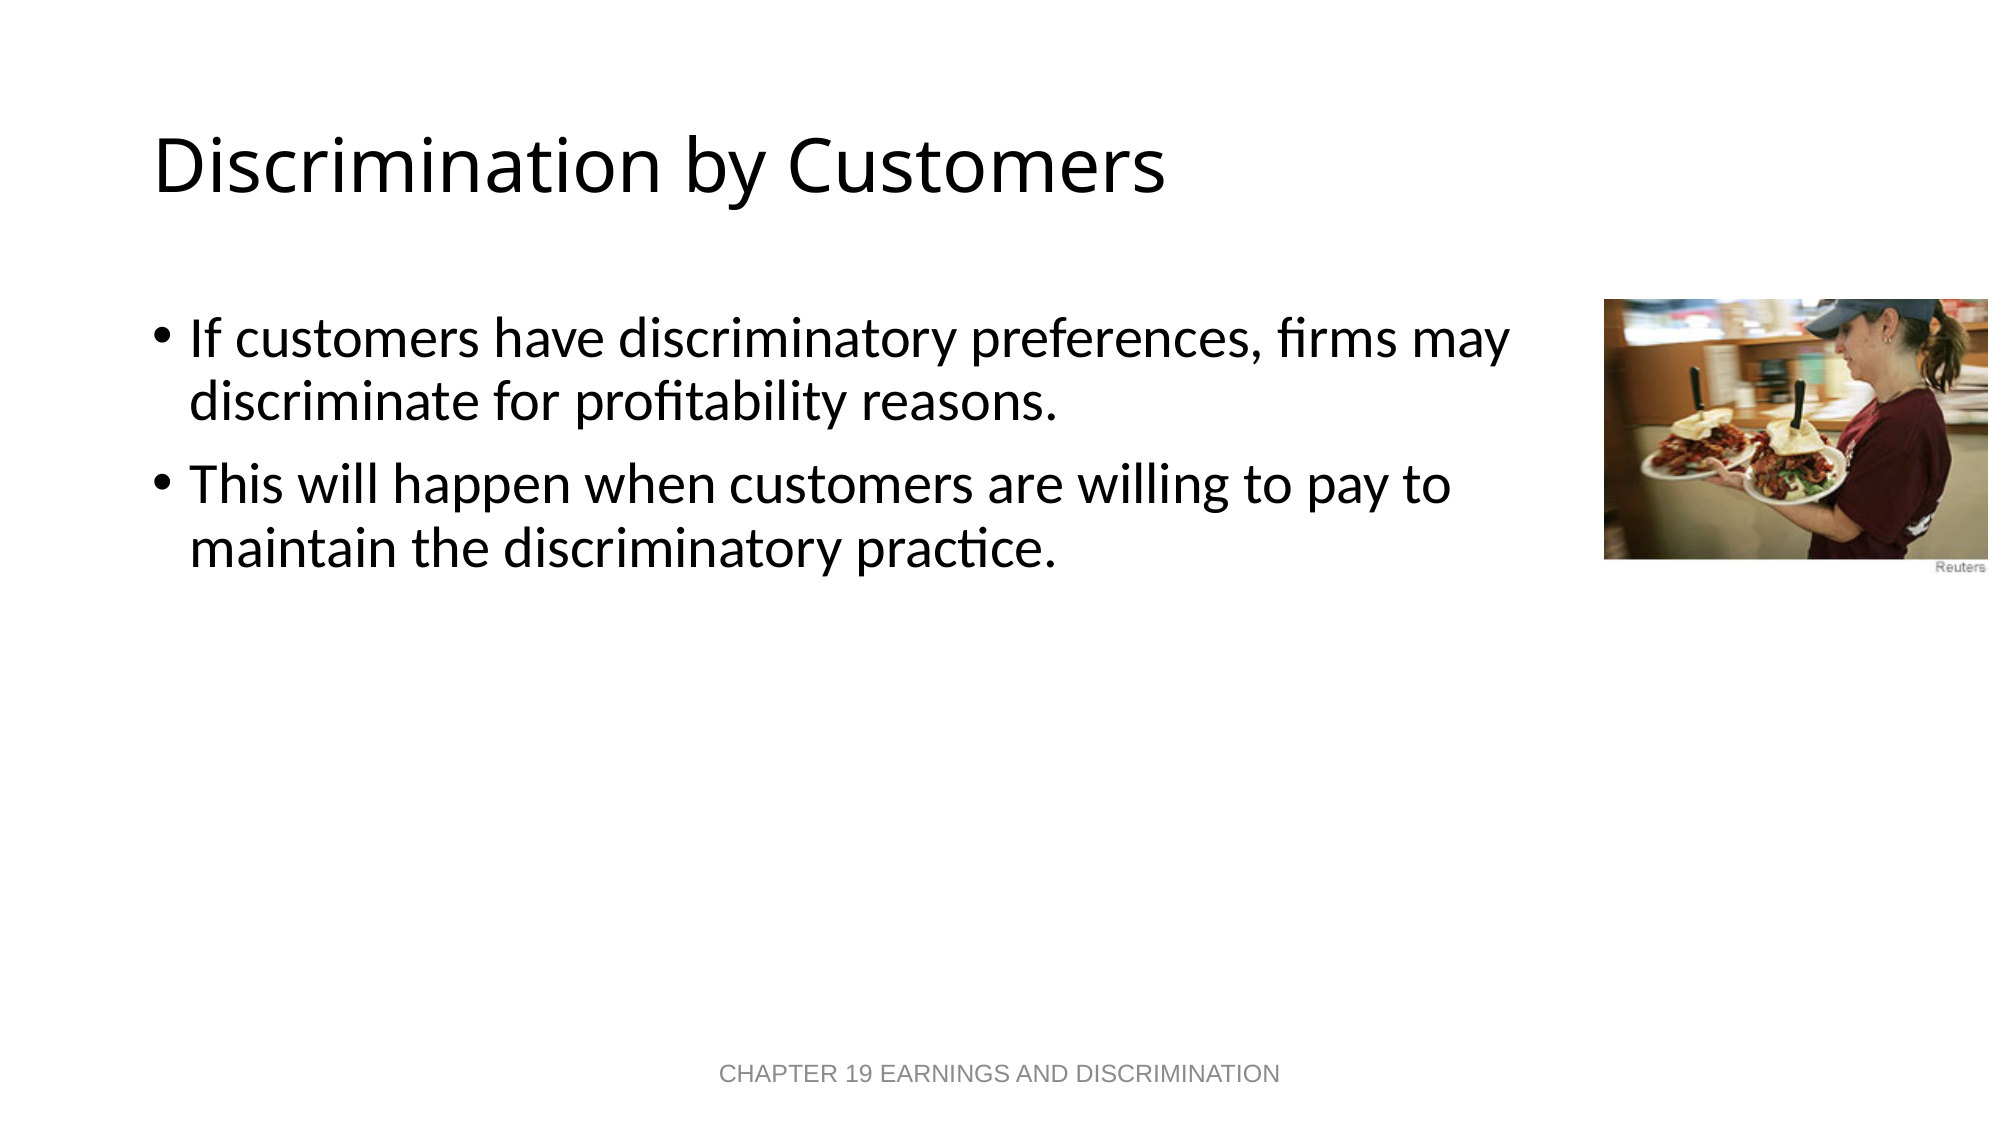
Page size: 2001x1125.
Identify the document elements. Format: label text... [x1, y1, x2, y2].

footer CHAPTER 19 EARNINGS AND DISCRIMINATION [662, 1042, 1338, 1103]
title Discrimination by Customers [137, 59, 1863, 278]
picture [1604, 299, 1988, 577]
list If customers have discriminatory preferences, firms may discriminate for profitability reasons. This will happen when customers are willing to pay to maintain the discriminatory practice. [137, 299, 1605, 1014]
